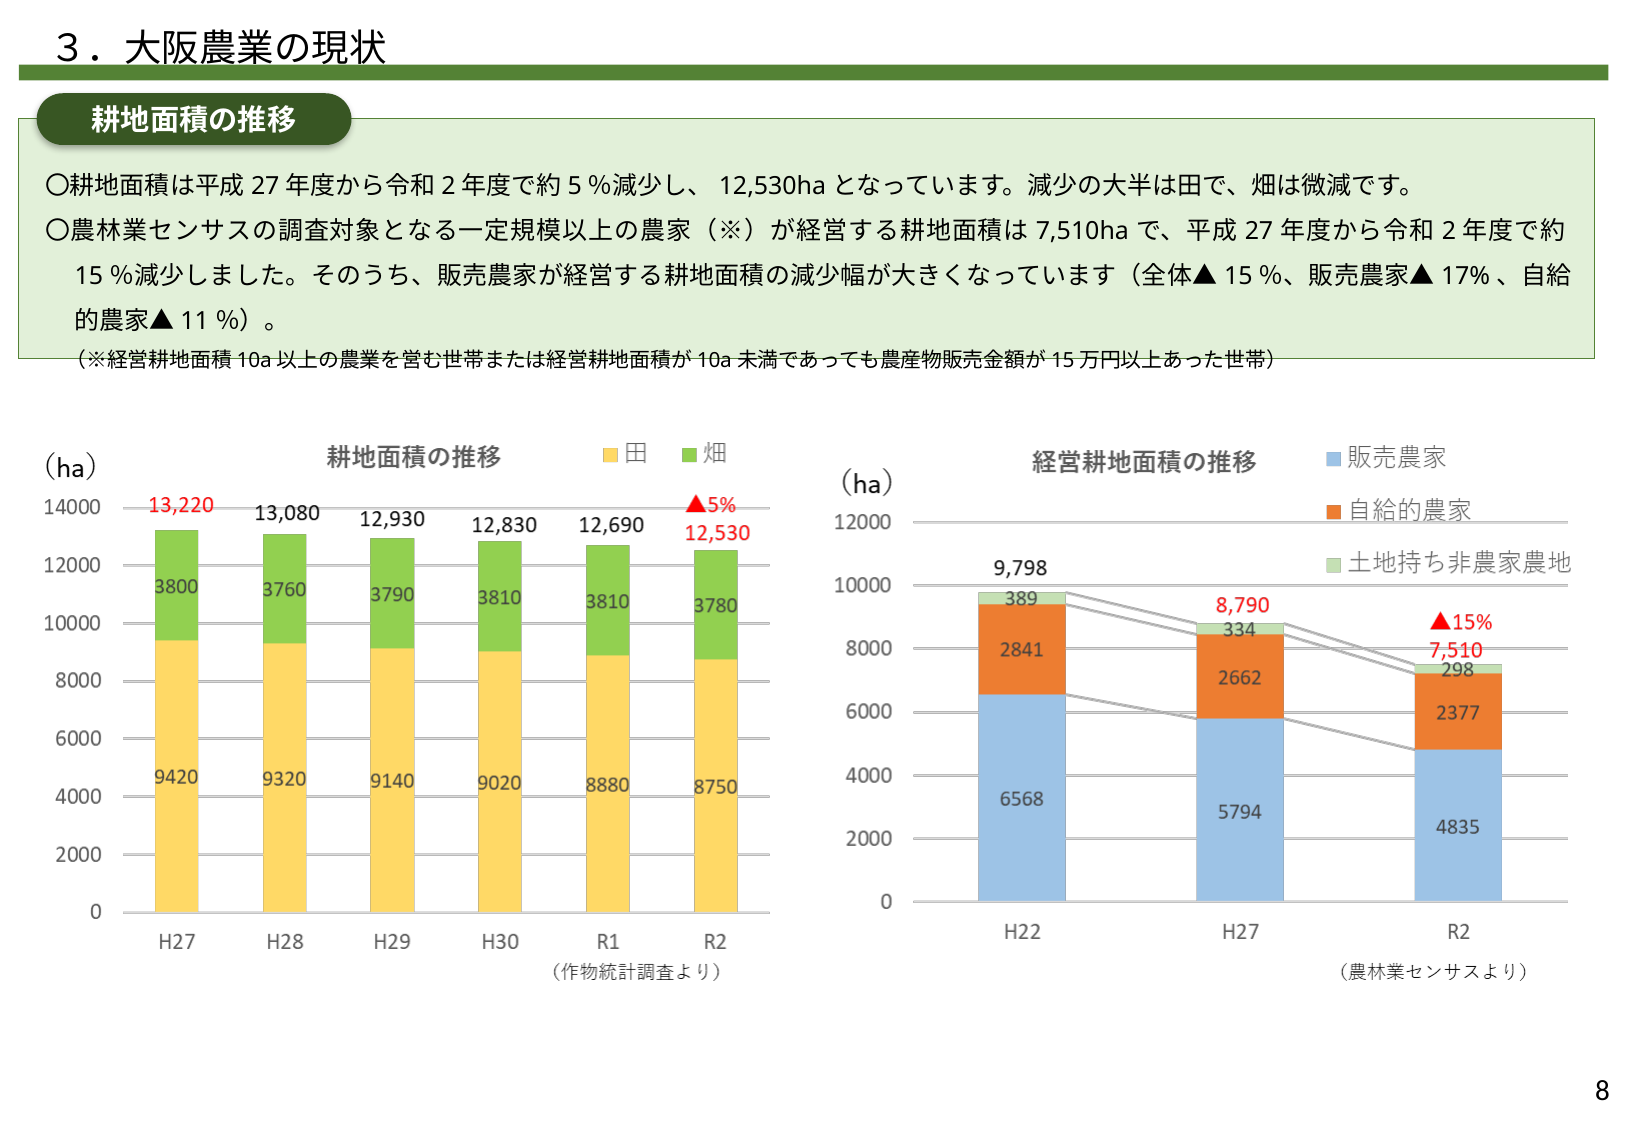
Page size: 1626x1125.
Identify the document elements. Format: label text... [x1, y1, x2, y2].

text_box [18, 118, 42, 359]
text_box ３．大阪農業の現状 [0, 0, 910, 69]
text_box [18, 64, 1609, 81]
text_box 耕地面積の推移 [36, 93, 352, 145]
slide_number 8 [1259, 1058, 1625, 1119]
picture [9, 420, 1617, 997]
text_box 〇耕地面積は平成27年度から令和2年度で約5％減少し、12,530haとなっています。減少の大半は田で、畑は微減です。 〇農林業センサスの調査対象となる一定規模以上の農家（※）が経営する耕地面積は7,510haで、平成27年度から令和2年度で約15％減少しました。そのうち、販売農家が経営する耕地面積の減少幅が大きくなっています（全体▲15％、販売農家▲17%、自給的農家▲11％）。 （※経営耕地面積10a以上の農業を営む世帯または経営耕地面積が10a未満であっても農産物販売金額が15万円以上あった世帯） [30, 147, 1587, 379]
text_box [346, 118, 1595, 359]
